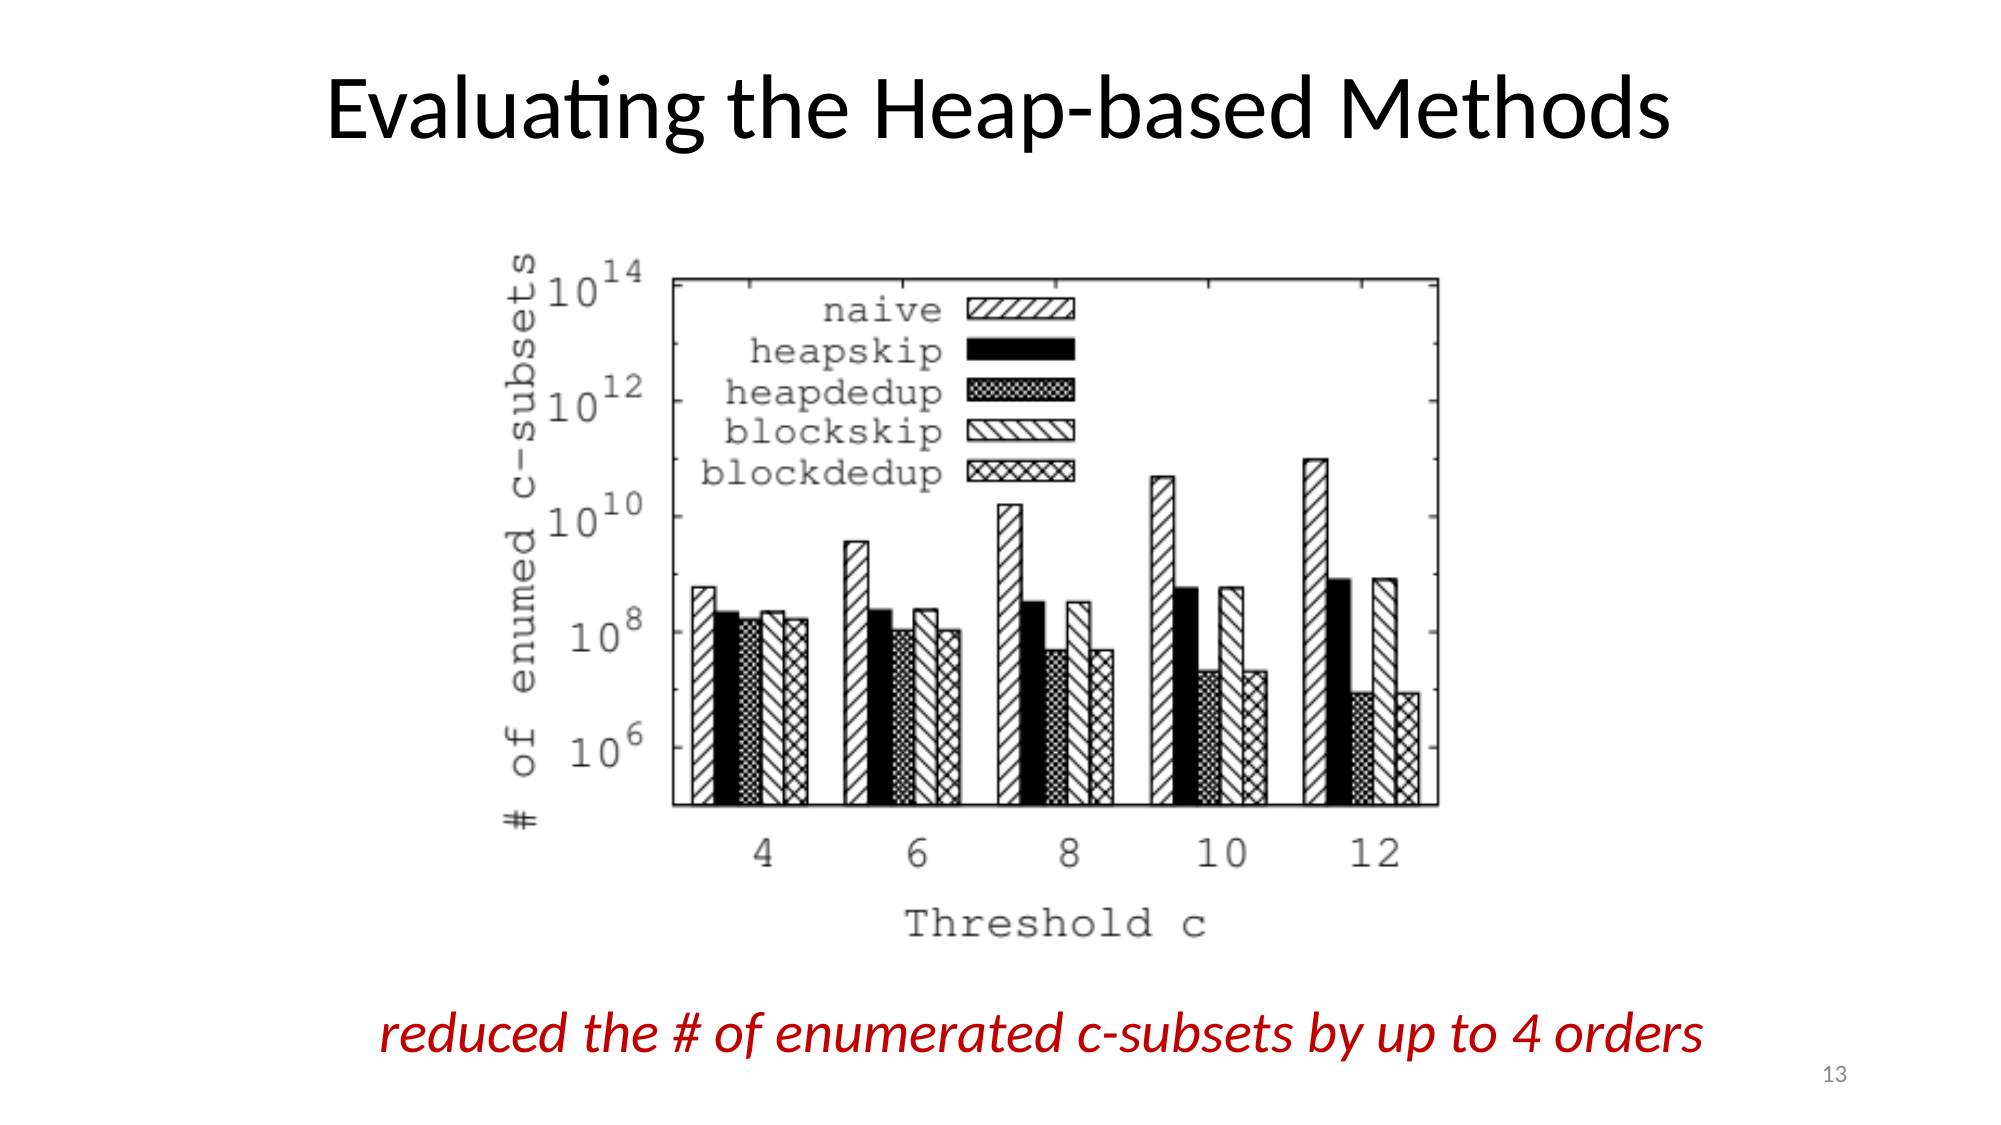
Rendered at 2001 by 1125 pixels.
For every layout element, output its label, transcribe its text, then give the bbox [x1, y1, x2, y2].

text_box reduced the # of enumerated c-subsets by up to 4 orders [289, 986, 1803, 1072]
picture [482, 224, 1518, 950]
title Evaluating the Heap-based Methods [137, 0, 1863, 218]
slide_number 13 [1412, 1042, 1863, 1103]
